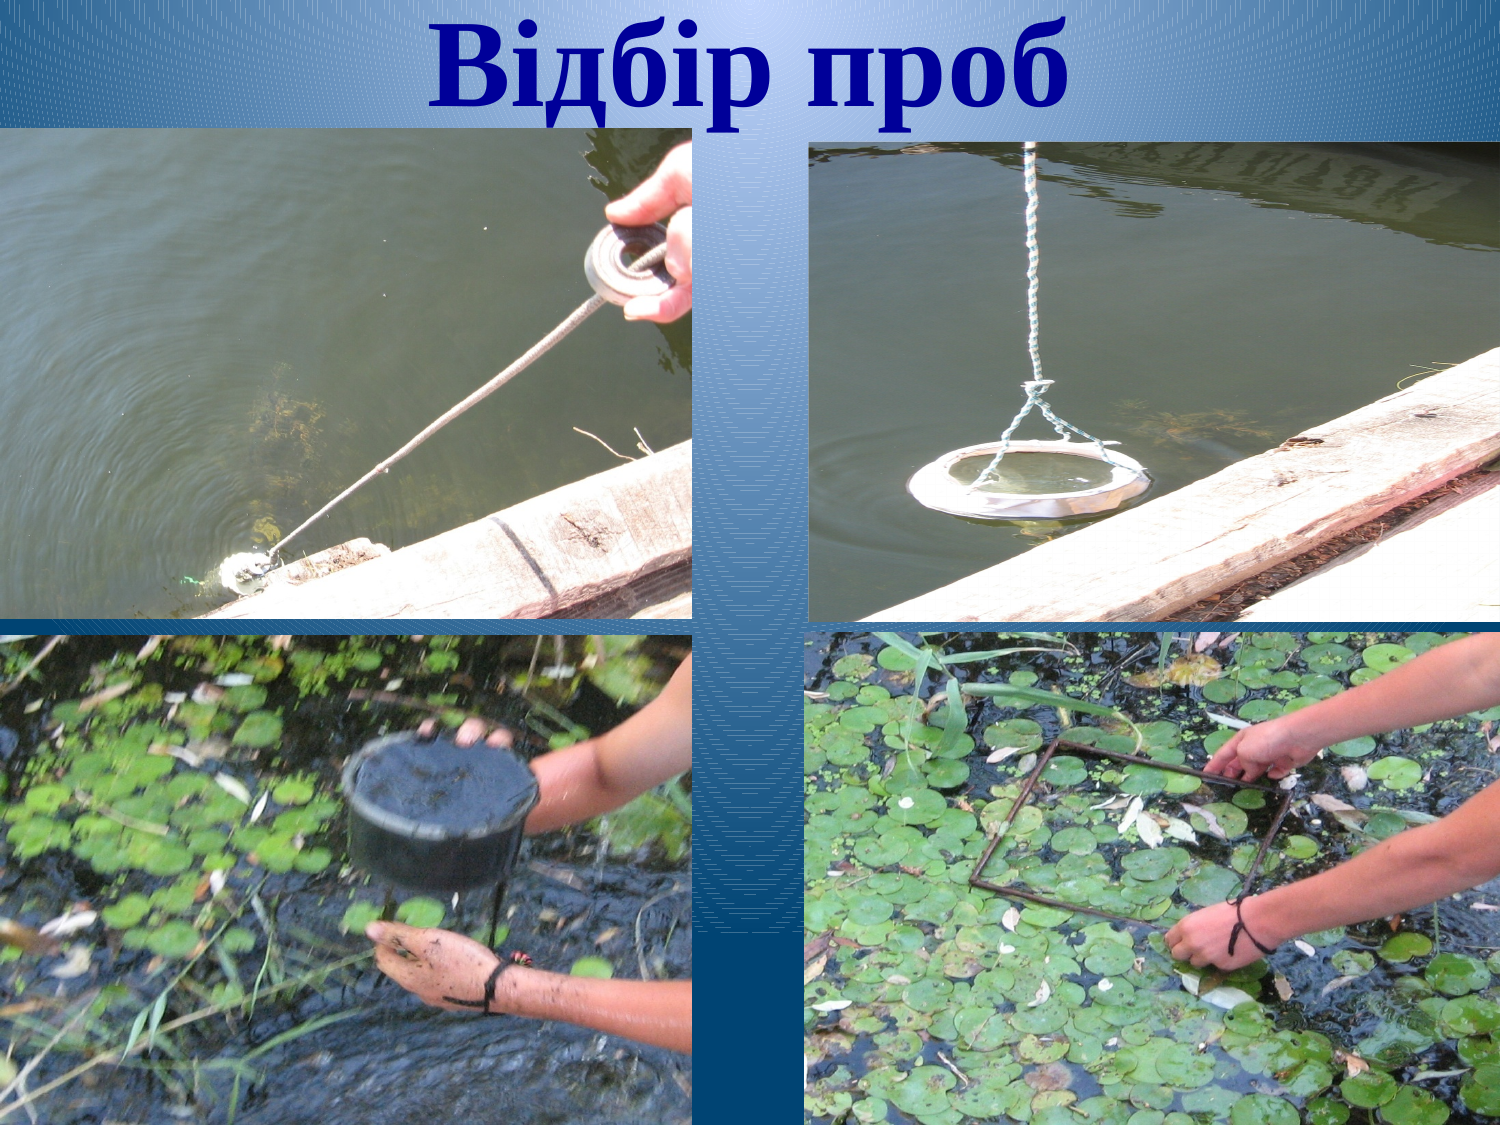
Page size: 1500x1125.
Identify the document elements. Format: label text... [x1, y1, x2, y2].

text_box Відбір проб [0, 0, 1500, 114]
picture [0, 128, 692, 620]
picture [804, 35, 1500, 1125]
picture [0, 634, 692, 1125]
